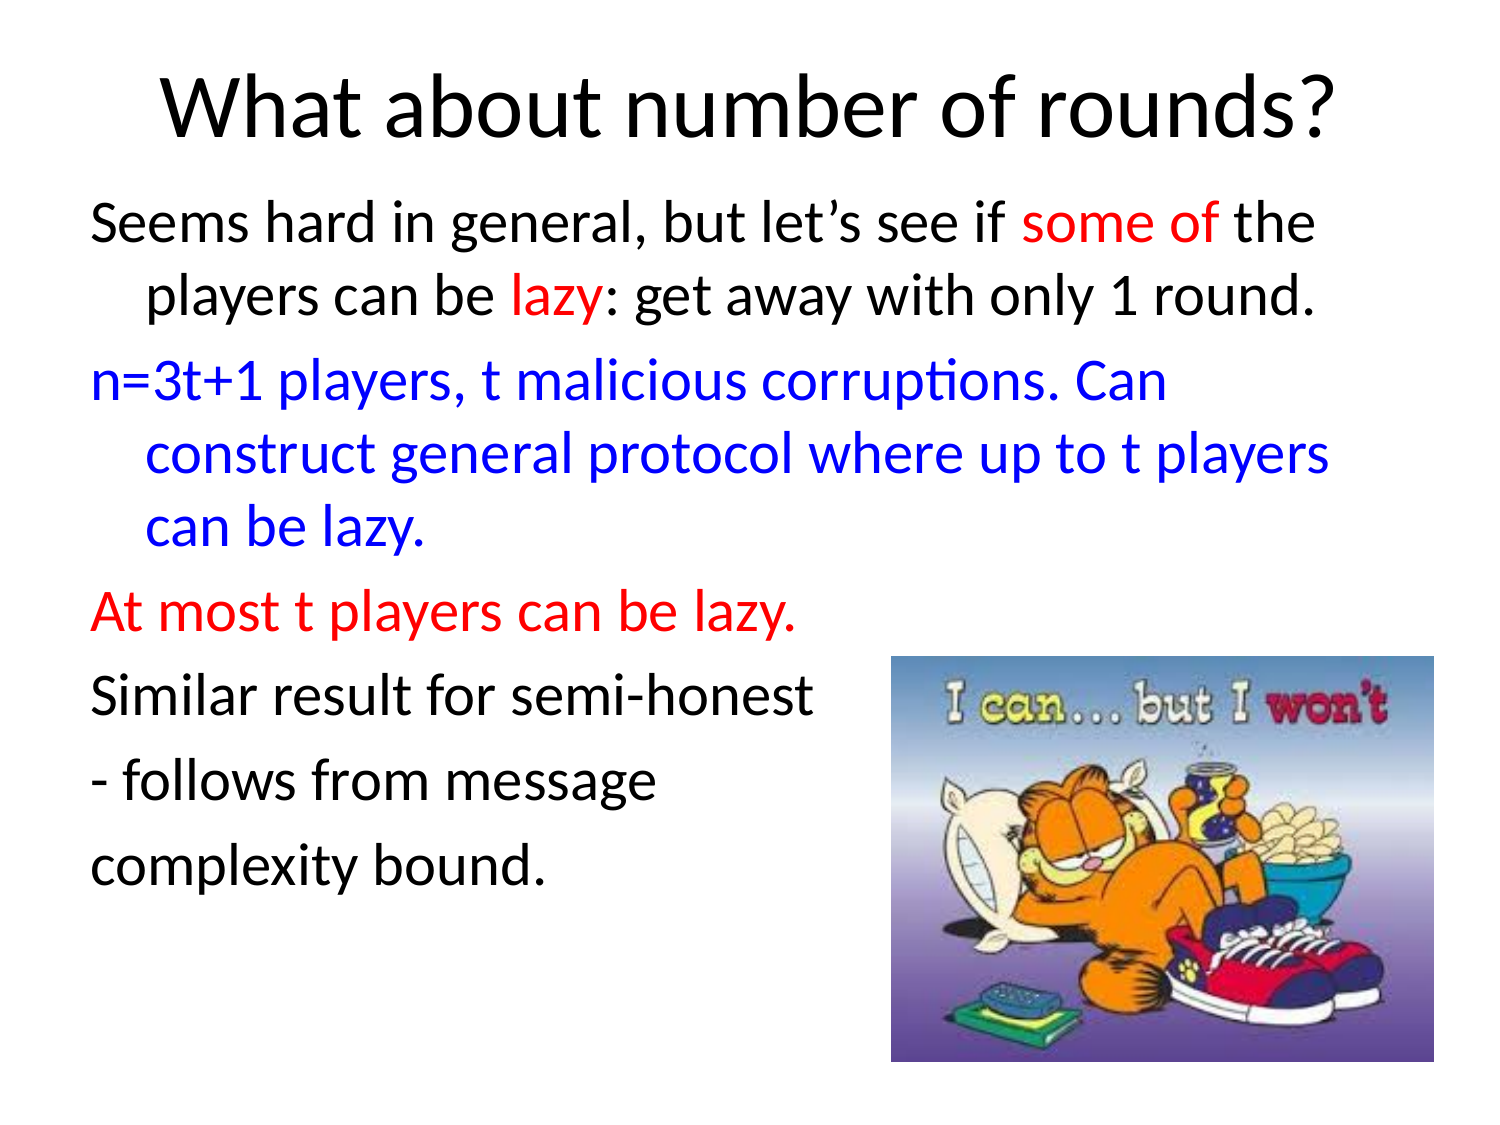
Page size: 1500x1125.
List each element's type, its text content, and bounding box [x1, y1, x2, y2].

picture [891, 656, 1434, 1062]
list Seems hard in general, but let’s see if some of the players can be lazy: get away with only 1 round. n=3t+1 players, t malicious corruptions. Can construct general protocol where up to t players can be lazy. At most t players can be lazy. Similar result for semi-honest - follows from message complexity bound. [75, 174, 1425, 917]
title What about number of rounds? [75, 7, 1425, 174]
